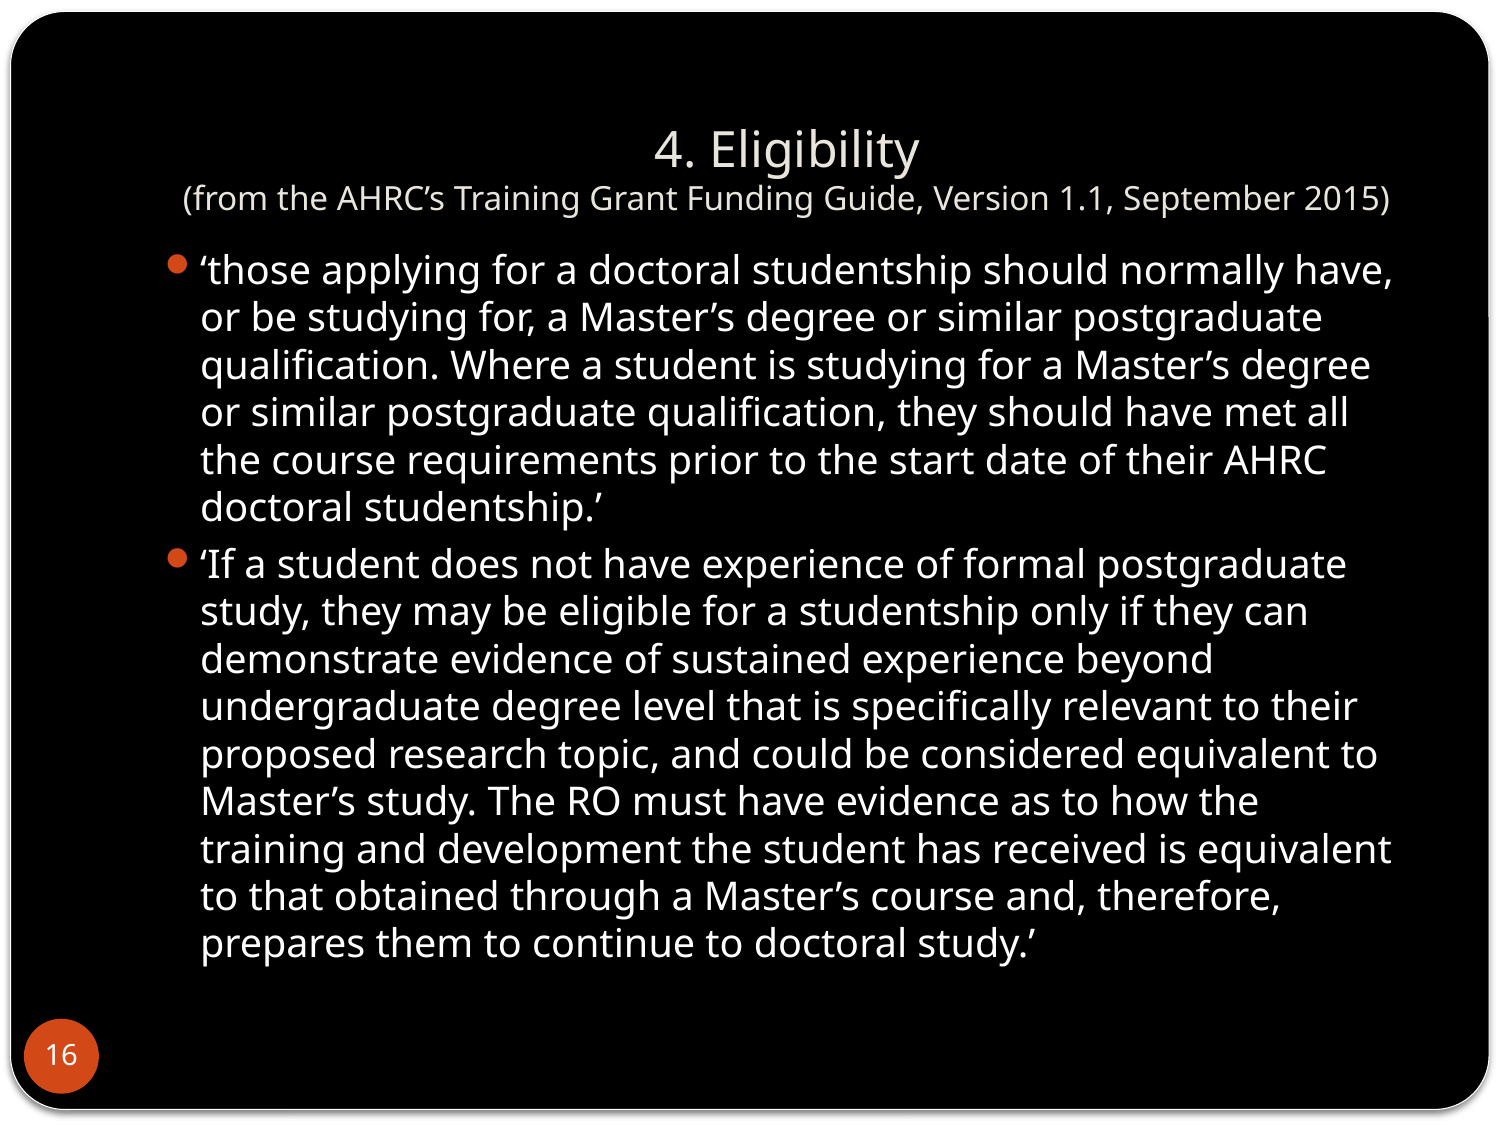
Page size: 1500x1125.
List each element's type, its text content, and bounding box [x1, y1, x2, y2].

list ‘those applying for a doctoral studentship should normally have, or be studying for, a Master’s degree or similar postgraduate qualification. Where a student is studying for a Master’s degree or similar postgraduate qualification, they should have met all the course requirements prior to the start date of their AHRC doctoral studentship.’ ‘If a student does not have experience of formal postgraduate study, they may be eligible for a studentship only if they can demonstrate evidence of sustained experience beyond undergraduate degree level that is specifically relevant to their proposed research topic, and could be considered equivalent to Master’s study. The RO must have evidence as to how the training and development the student has received is equivalent to that obtained through a Master’s course and, therefore, prepares them to continue to doctoral study.’ [150, 237, 1425, 988]
slide_number 16 [23, 1018, 99, 1094]
title 4. Eligibility (from the AHRC’s Training Grant Funding Guide, Version 1.1, September 2015) [150, 45, 1425, 233]
